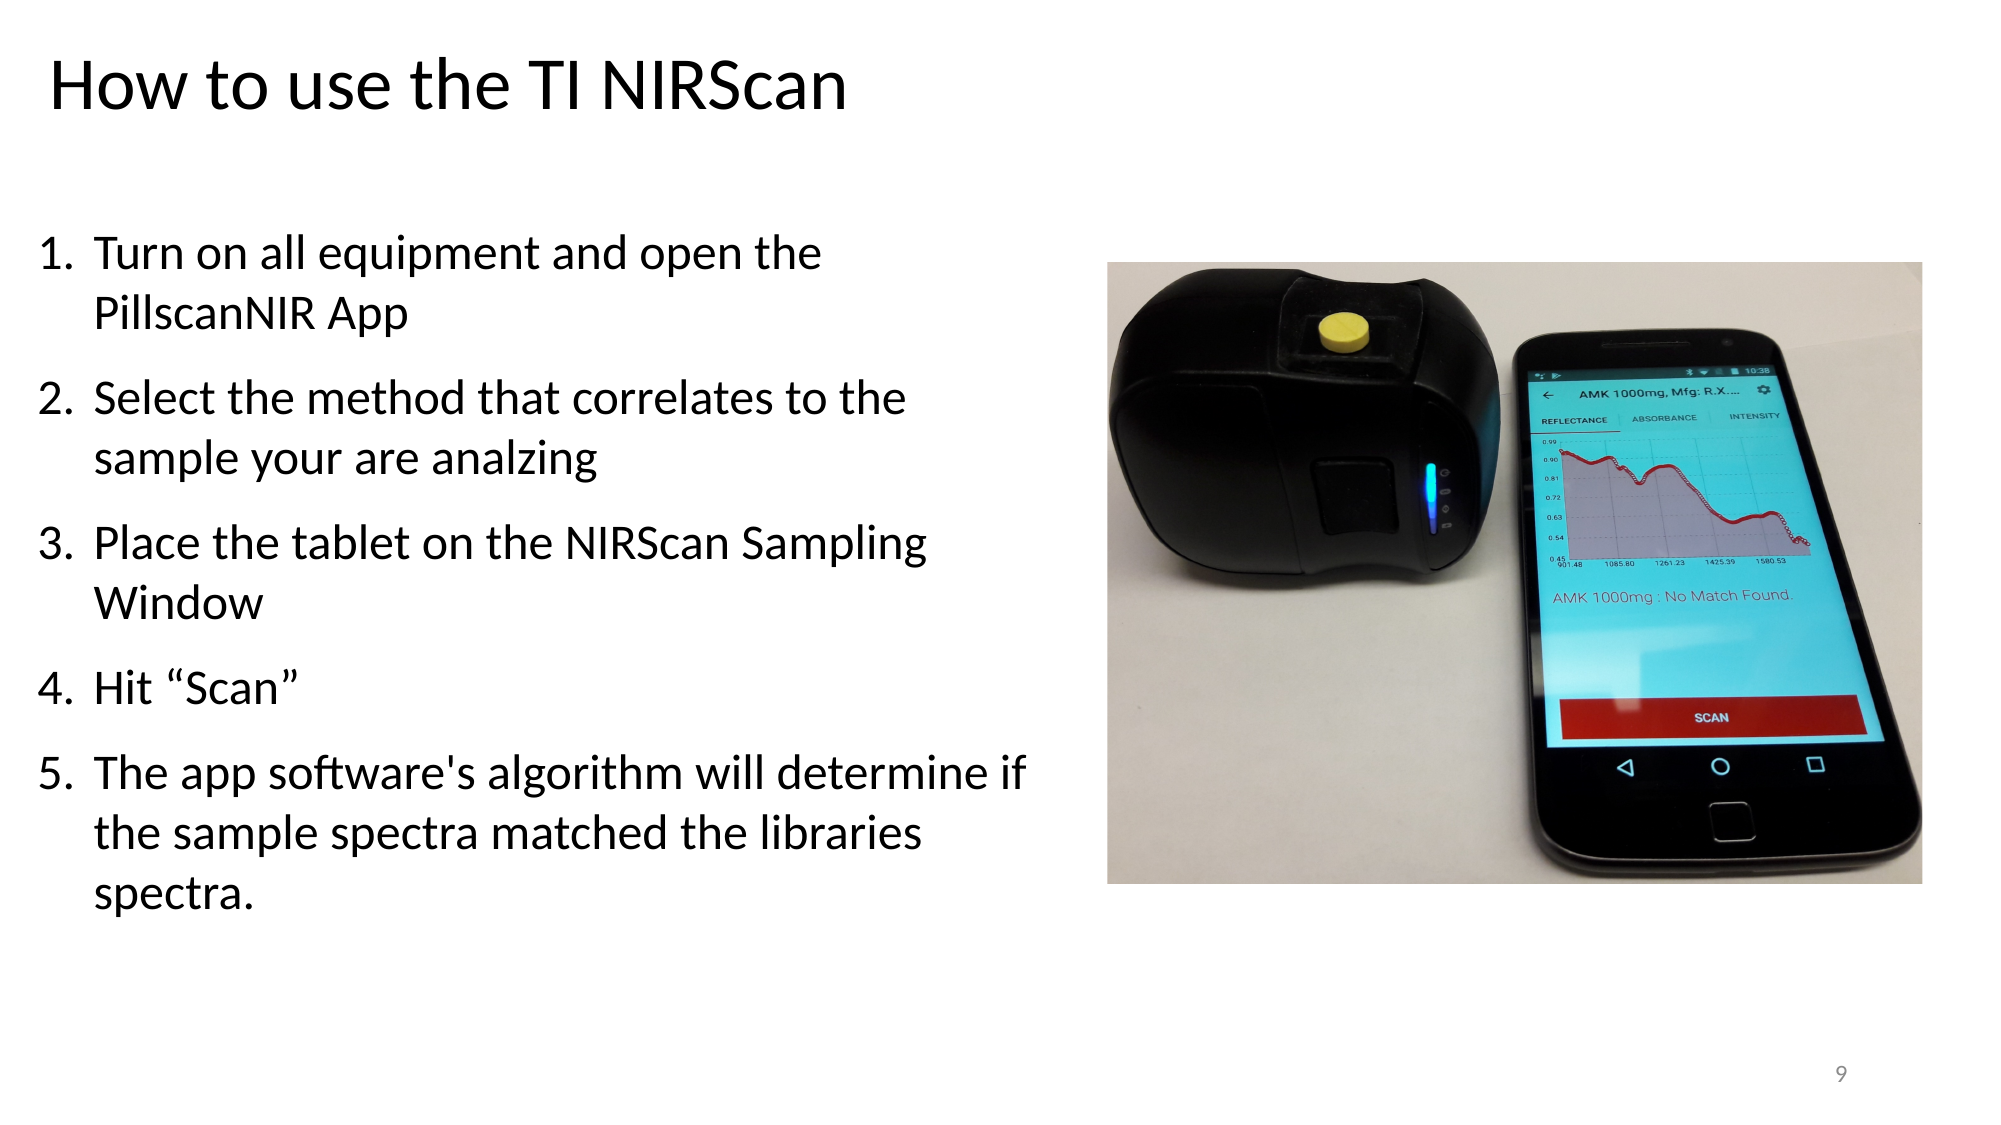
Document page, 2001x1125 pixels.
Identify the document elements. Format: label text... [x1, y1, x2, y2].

picture [1107, 262, 1923, 884]
text_box How to use the TI NIRScan [34, 26, 865, 132]
slide_number 9 [1412, 1042, 1863, 1103]
text_box Turn on all equipment and open the PillscanNIR App Select the method that correlates to the sample your are analzing Place the tablet on the NIRScan Sampling Window Hit “Scan” The app software's algorithm will determine if the sample spectra matched the libraries spectra. [22, 211, 1066, 927]
